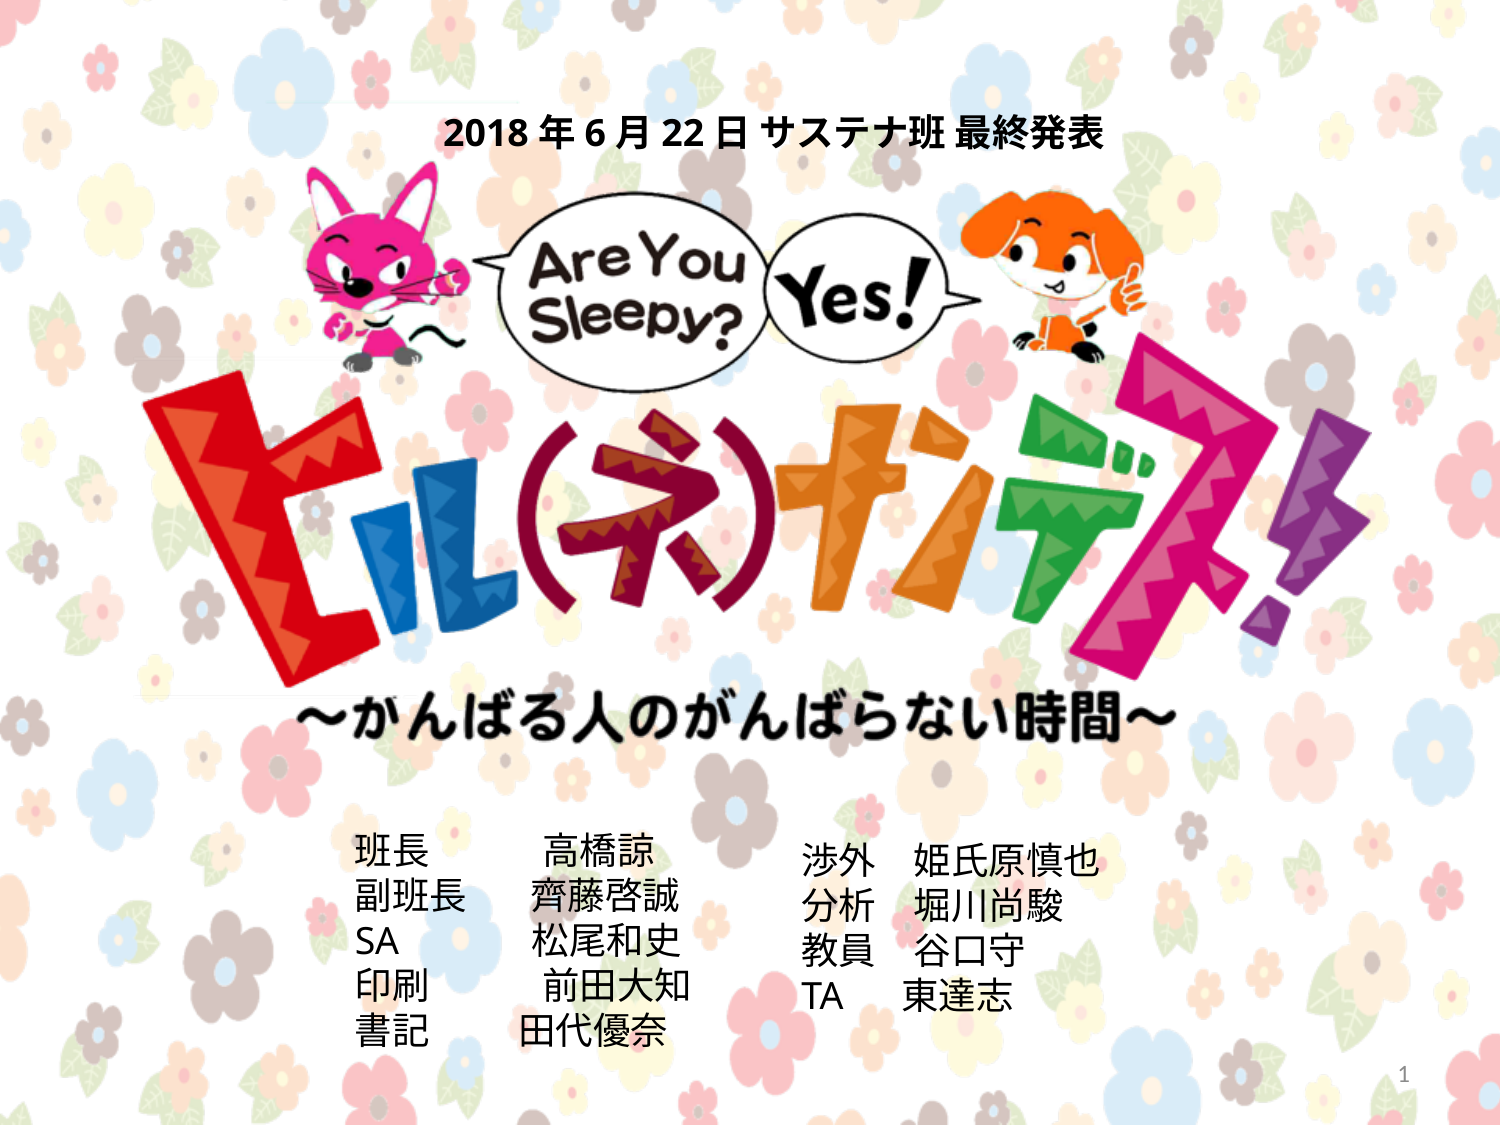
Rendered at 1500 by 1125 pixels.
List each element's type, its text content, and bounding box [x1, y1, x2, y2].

text_box 班長 高橋諒 副班長 齊藤啓誠 SA 松尾和史 印刷 前田大知 書記 田代優奈 [339, 829, 785, 1105]
slide_number 1 [1074, 1042, 1425, 1103]
picture [50, 0, 1372, 821]
text_box 渉外 姫氏原慎也 分析 堀川尚駿 教員 谷口守 TA 東達志 [786, 829, 1117, 1025]
